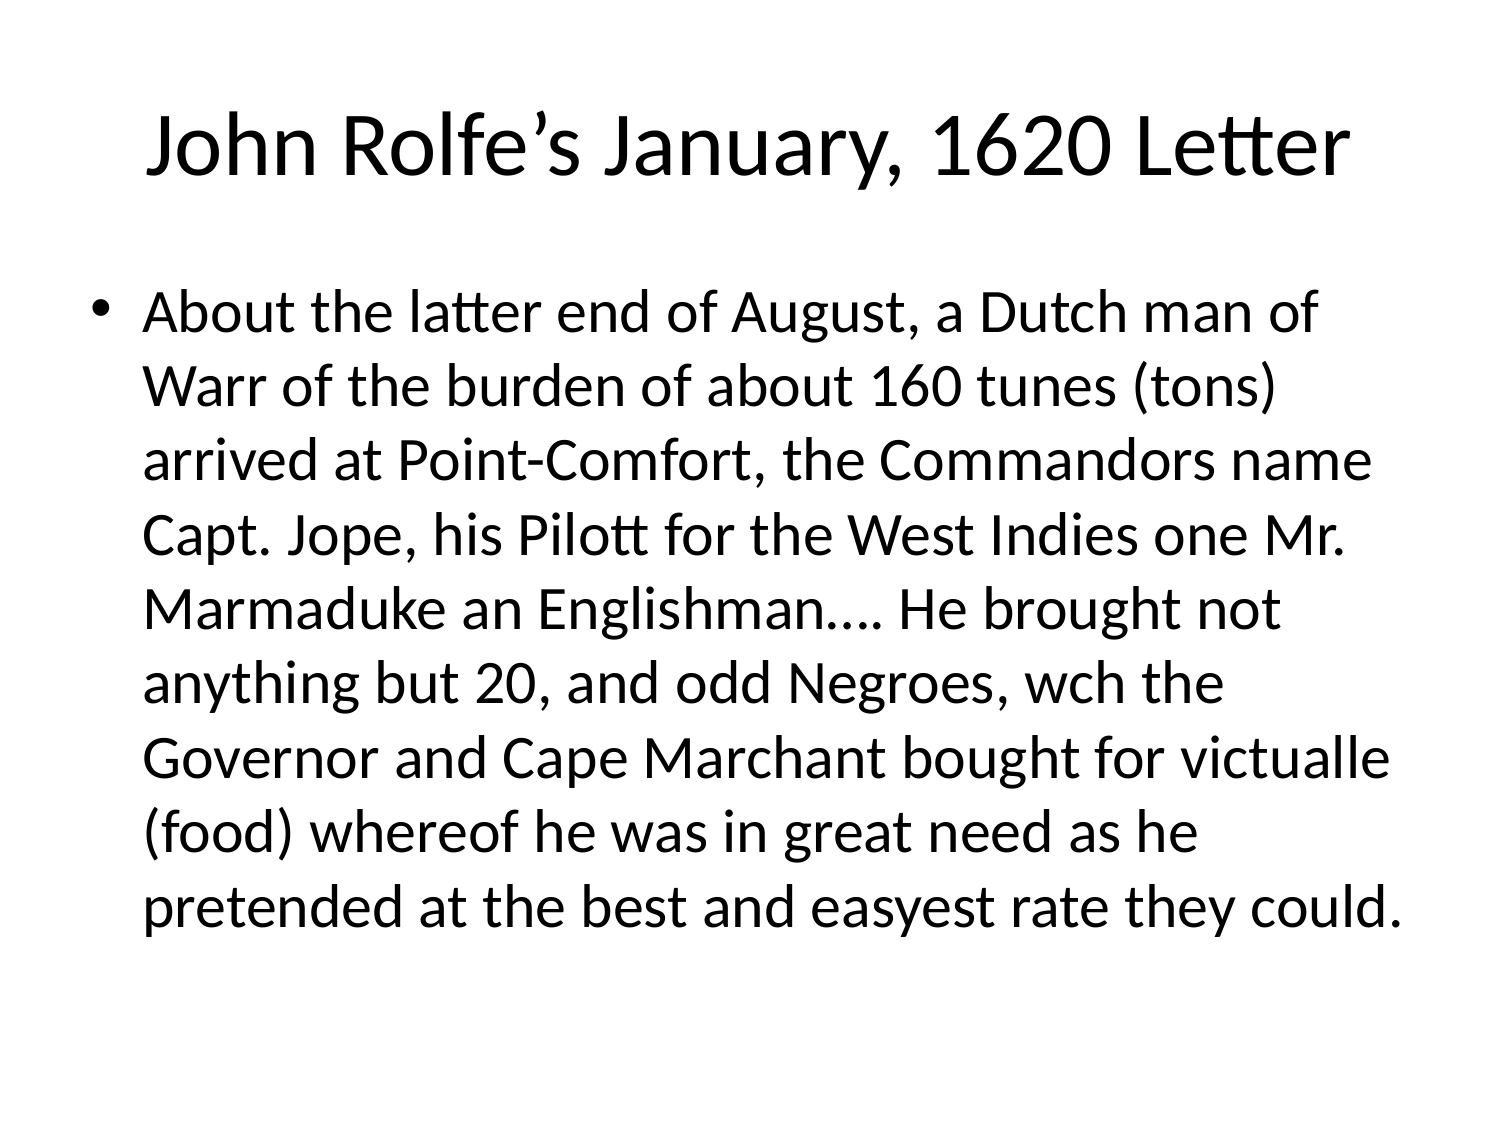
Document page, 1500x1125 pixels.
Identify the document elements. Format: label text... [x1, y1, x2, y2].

list About the latter end of August, a Dutch man of Warr of the burden of about 160 tunes (tons) arrived at Point-Comfort, the Commandors name Capt. Jope, his Pilott for the West Indies one Mr. Marmaduke an Englishman…. He brought not anything but 20, and odd Negroes, wch the Governor and Cape Marchant bought for victualle (food) whereof he was in great need as he pretended at the best and easyest rate they could. [75, 262, 1425, 1005]
title John Rolfe’s January, 1620 Letter [75, 45, 1425, 233]
